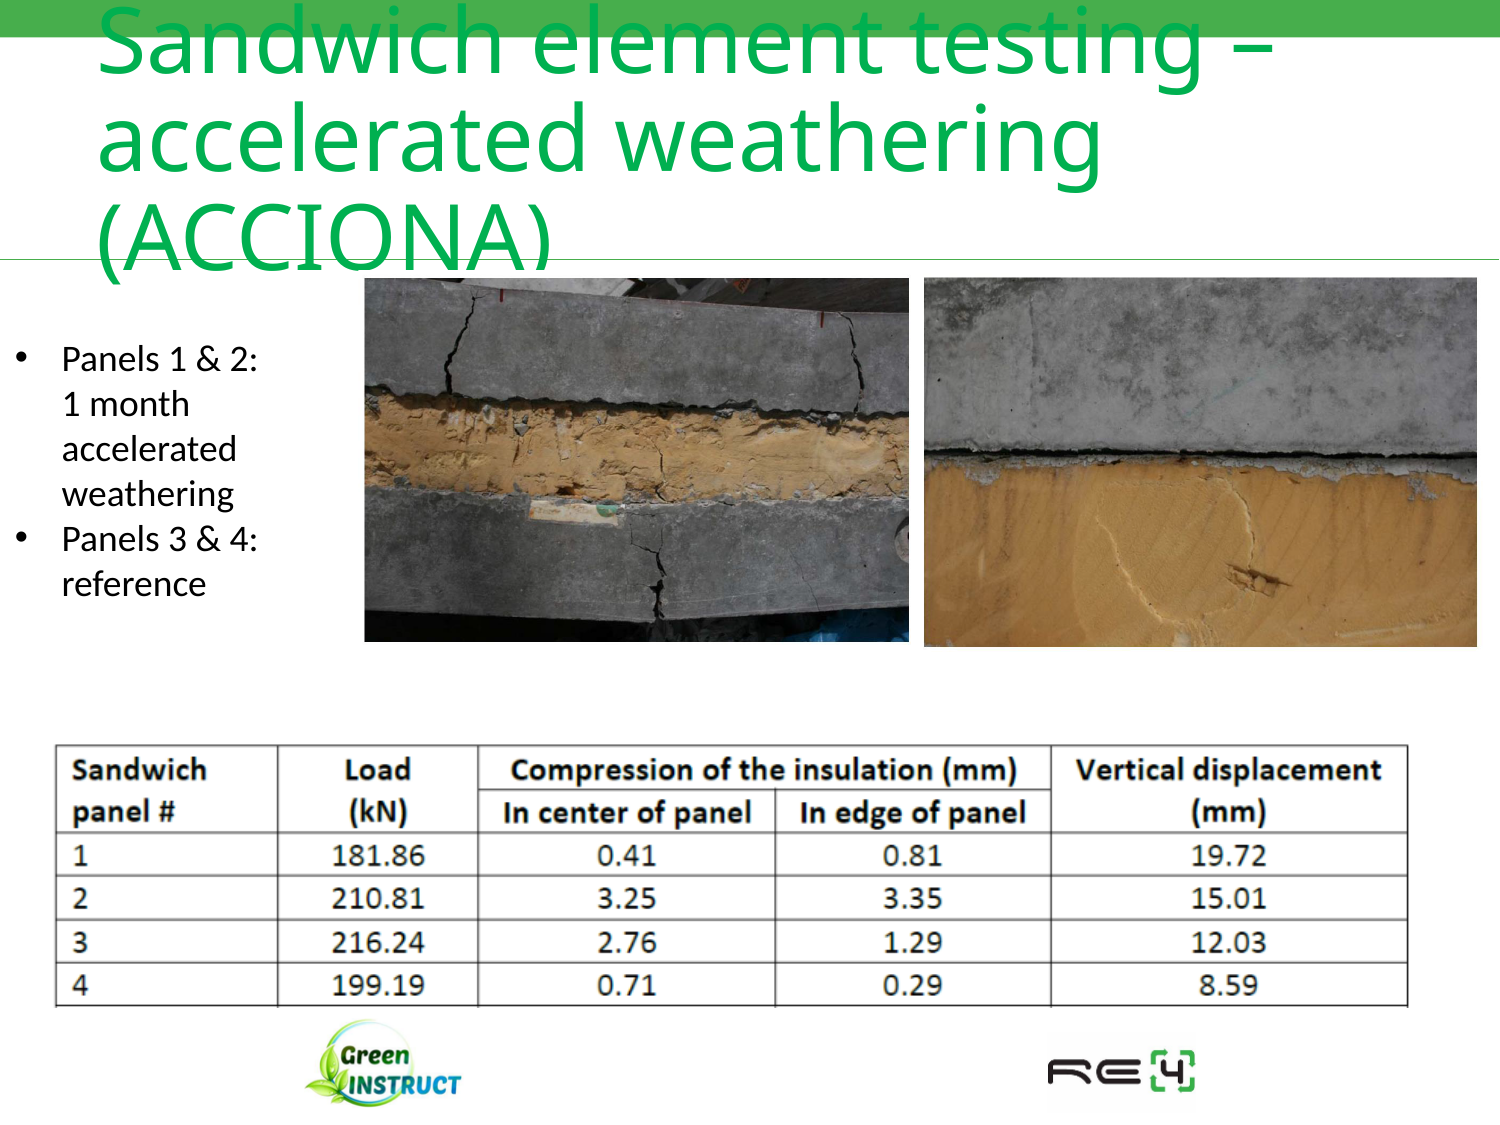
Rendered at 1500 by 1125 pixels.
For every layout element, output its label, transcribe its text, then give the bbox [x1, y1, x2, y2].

picture [304, 1012, 465, 1118]
title Sandwich element testing – accelerated weathering (ACCIONA) [81, 33, 1442, 251]
text_box Panels 1 & 2: 1 month accelerated weathering Panels 3 & 4: reference [0, 326, 341, 612]
picture [36, 731, 1442, 1008]
picture [1047, 1032, 1196, 1113]
picture [358, 270, 1483, 652]
